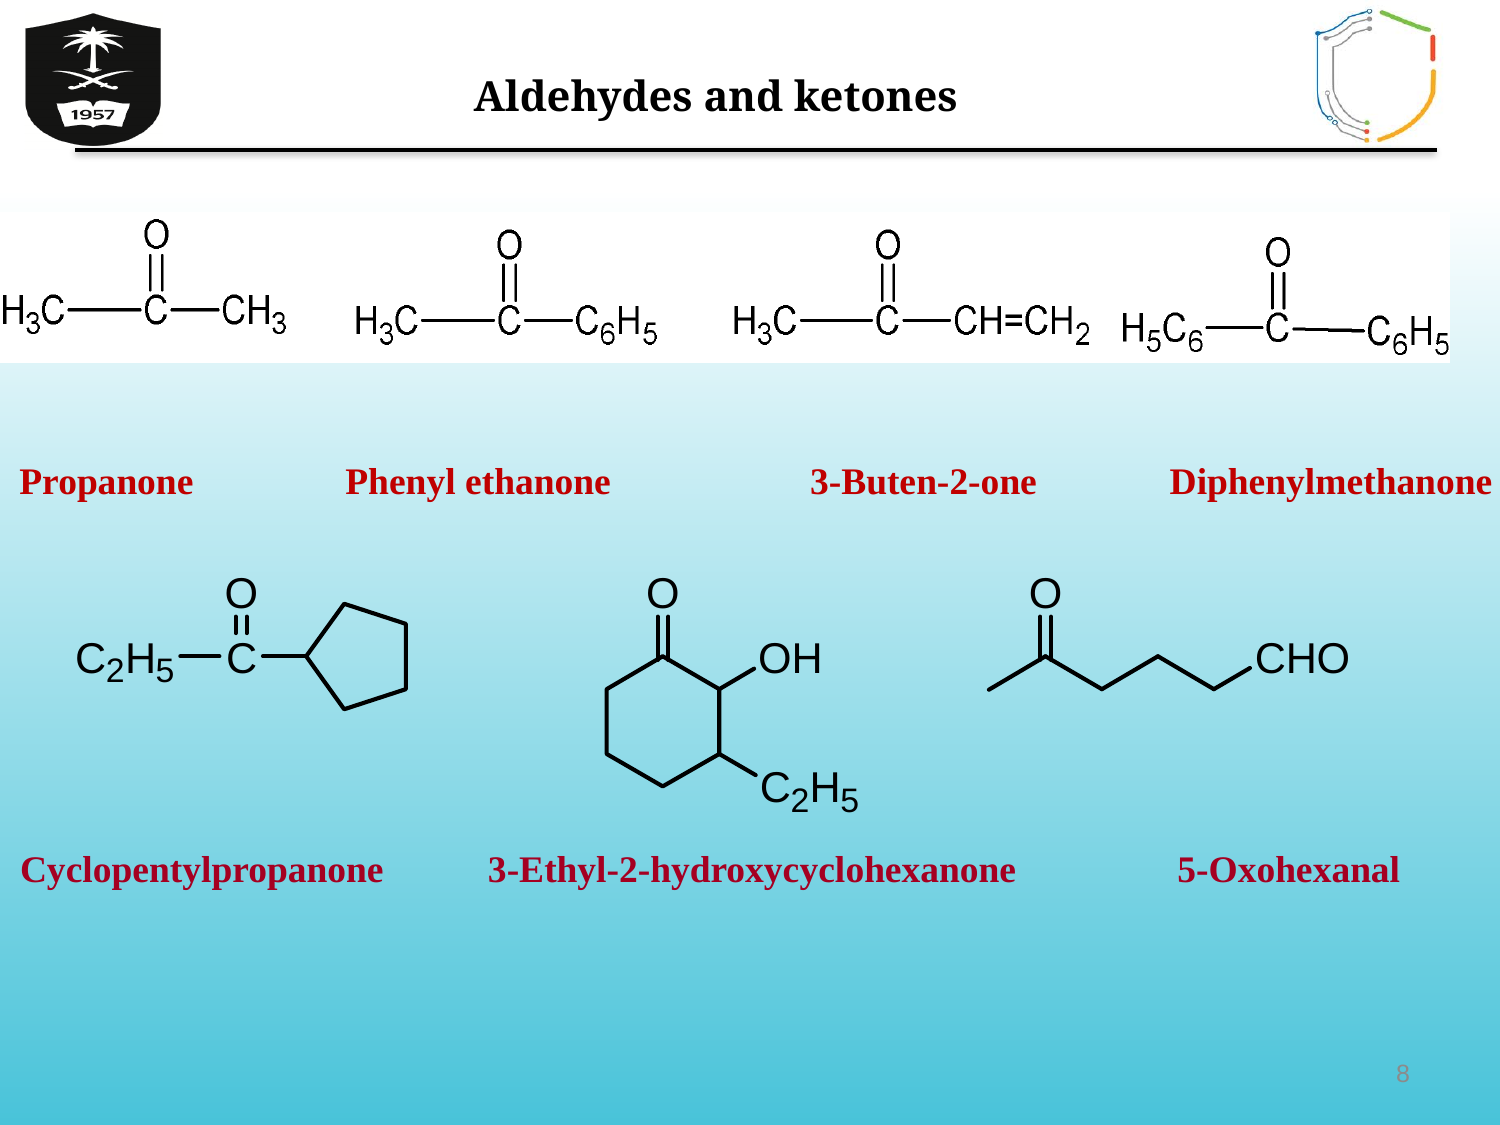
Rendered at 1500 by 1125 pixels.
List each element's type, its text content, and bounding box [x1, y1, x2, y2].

text_box Propanone Phenyl ethanone 3-Buten-2-one Diphenylmethanone [4, 449, 1500, 510]
picture [1287, 0, 1463, 165]
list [0, 212, 1451, 363]
text_box Aldehydes and ketones [458, 62, 973, 128]
picture [24, 12, 163, 151]
text_box Cyclopentylpropanone 3-Ethyl-2-hydroxycyclohexanone 5-Oxohexanal [5, 837, 1417, 898]
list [74, 574, 1351, 813]
slide_number 8 [1074, 1042, 1425, 1103]
